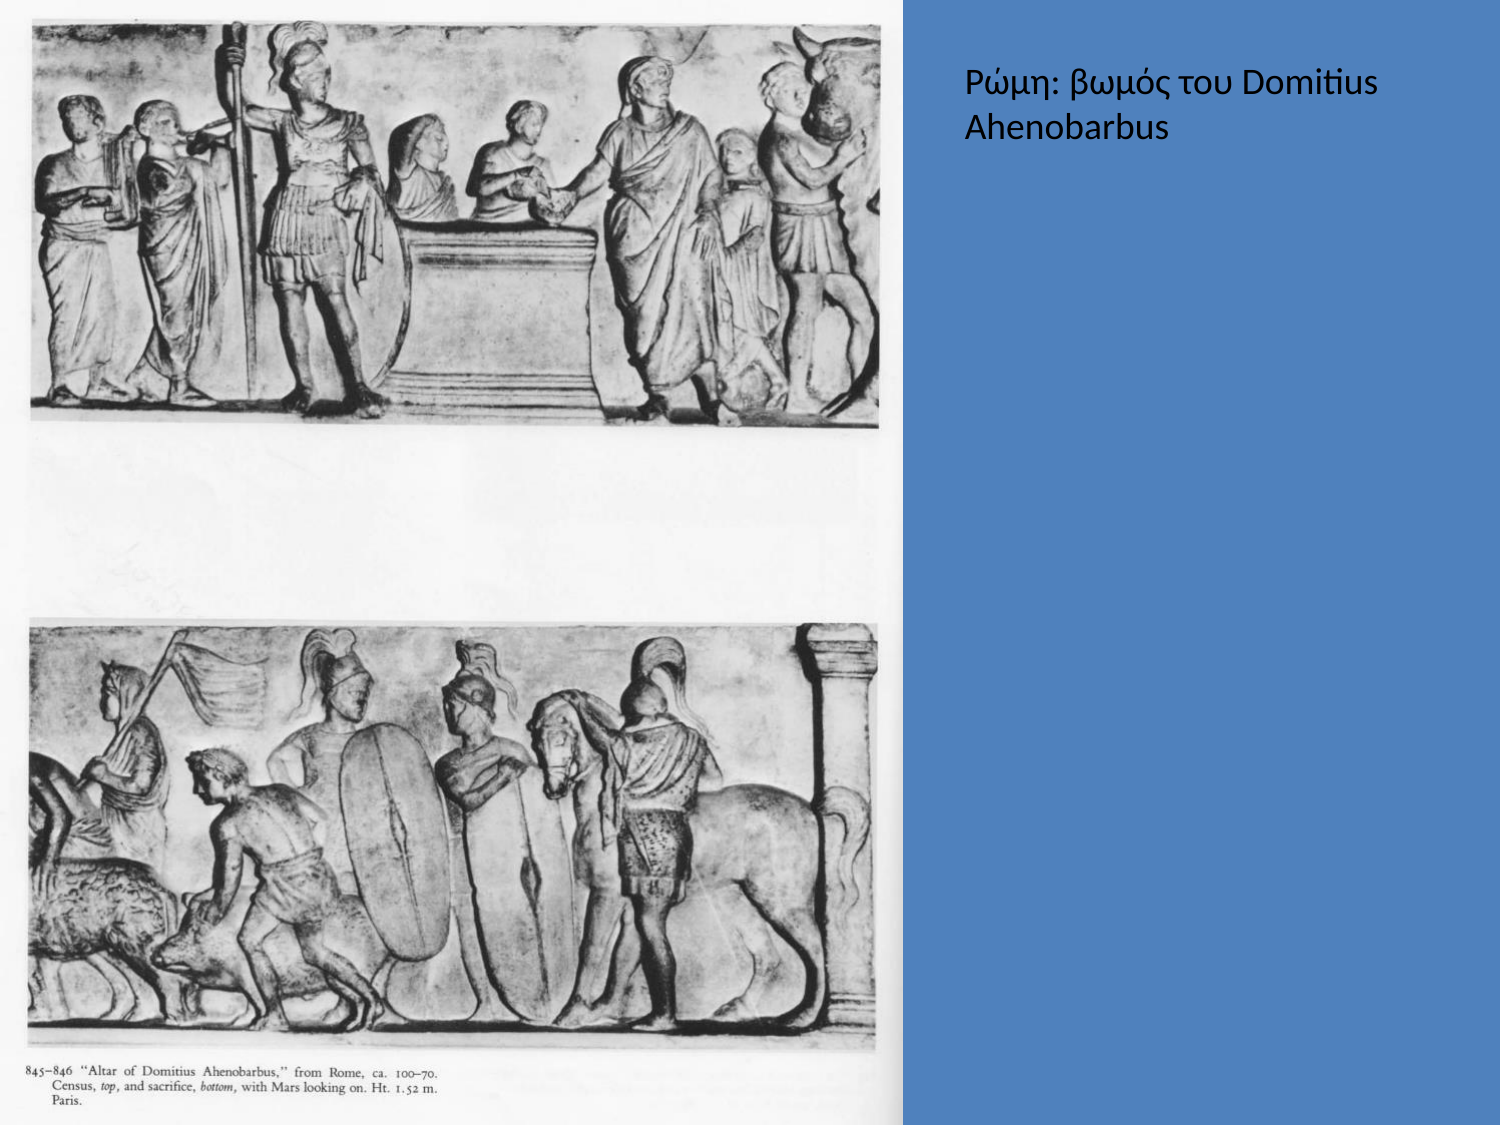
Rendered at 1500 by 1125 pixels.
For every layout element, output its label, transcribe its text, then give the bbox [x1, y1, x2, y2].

text_box Ρώμη: βωμός του Domitius Ahenobarbus [949, 49, 1470, 155]
picture [0, 0, 903, 1125]
